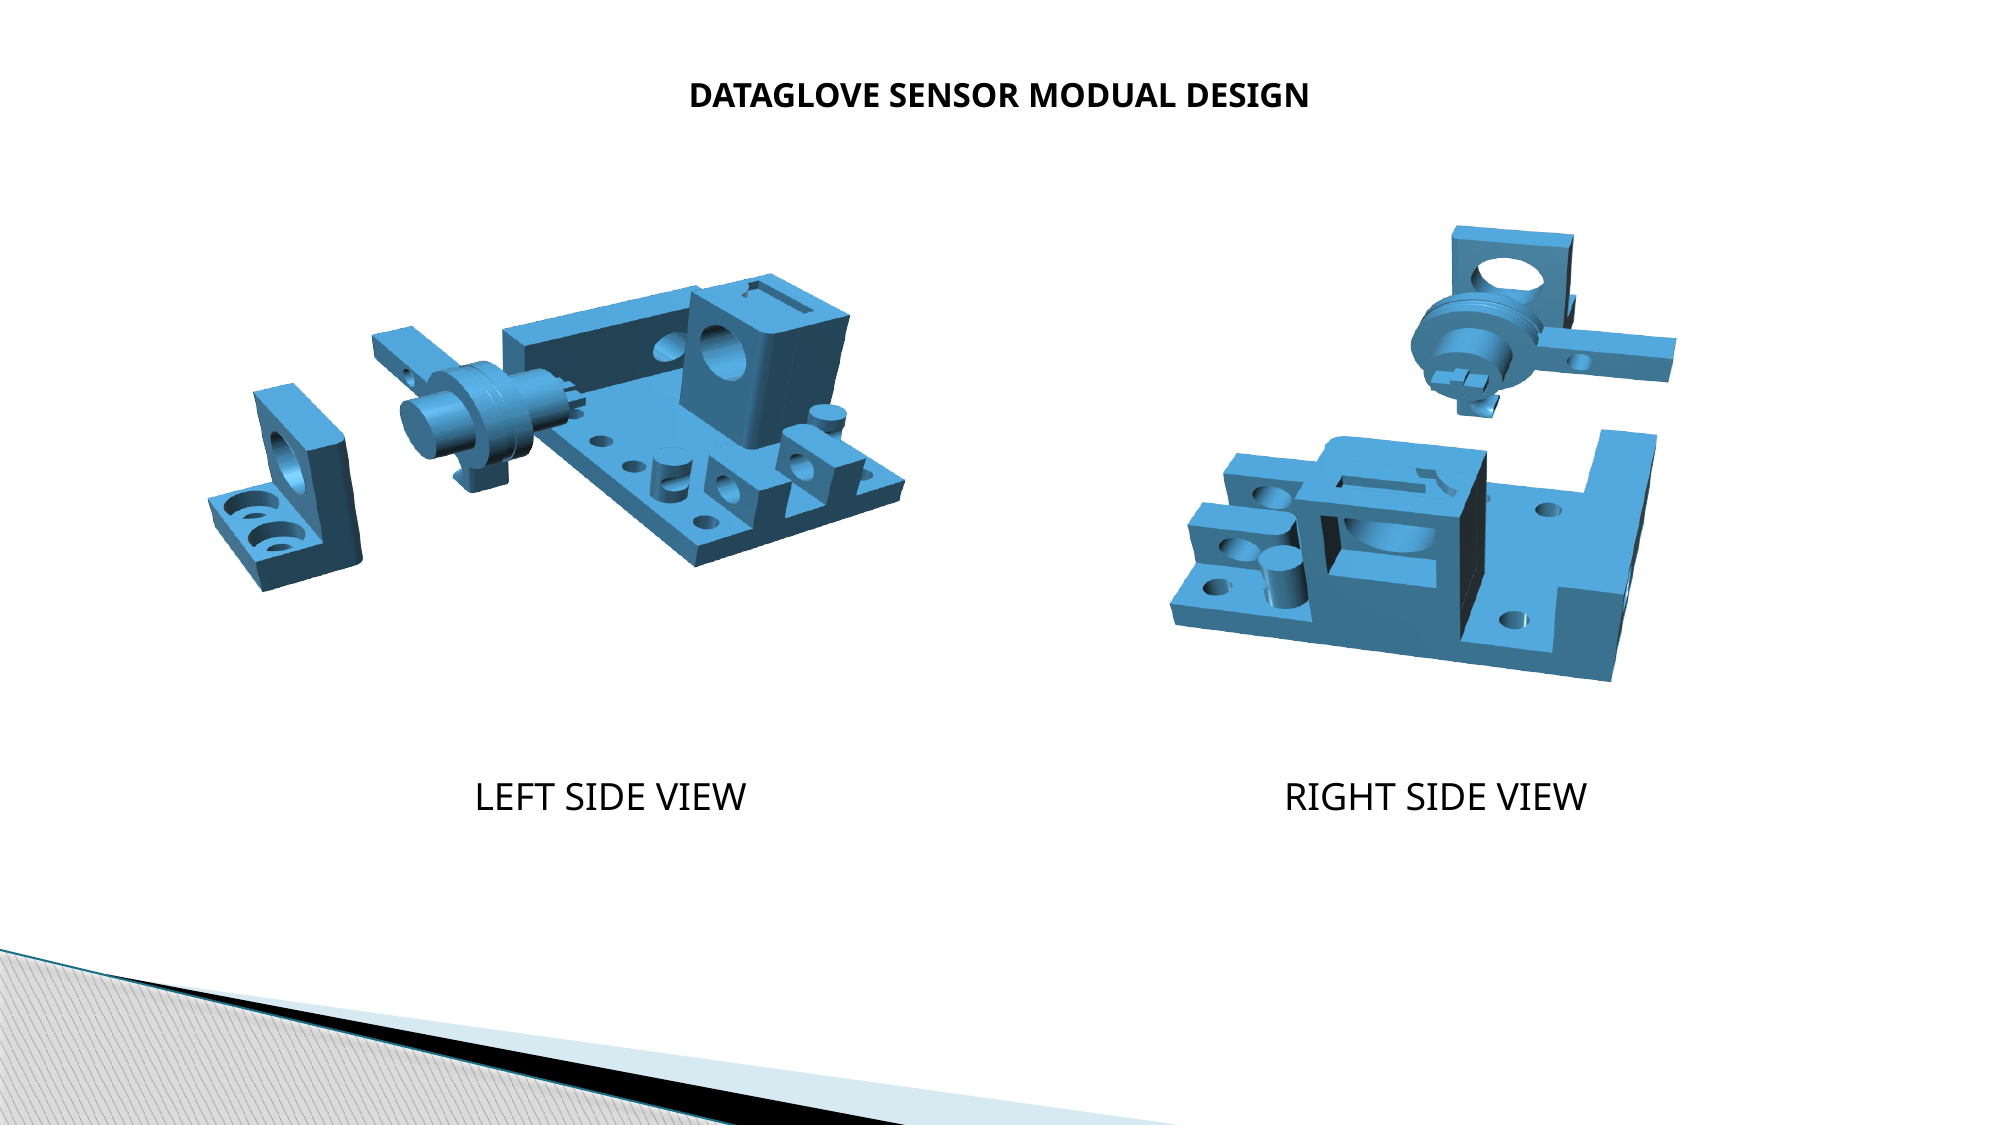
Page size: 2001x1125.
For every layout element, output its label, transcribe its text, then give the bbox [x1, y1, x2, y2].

text_box DATAGLOVE SENSOR MODUAL DESIGN [0, 66, 2000, 121]
text_box RIGHT SIDE VIEW [1269, 766, 1603, 826]
text_box LEFT SIDE VIEW [459, 766, 772, 826]
picture [0, 95, 2000, 736]
